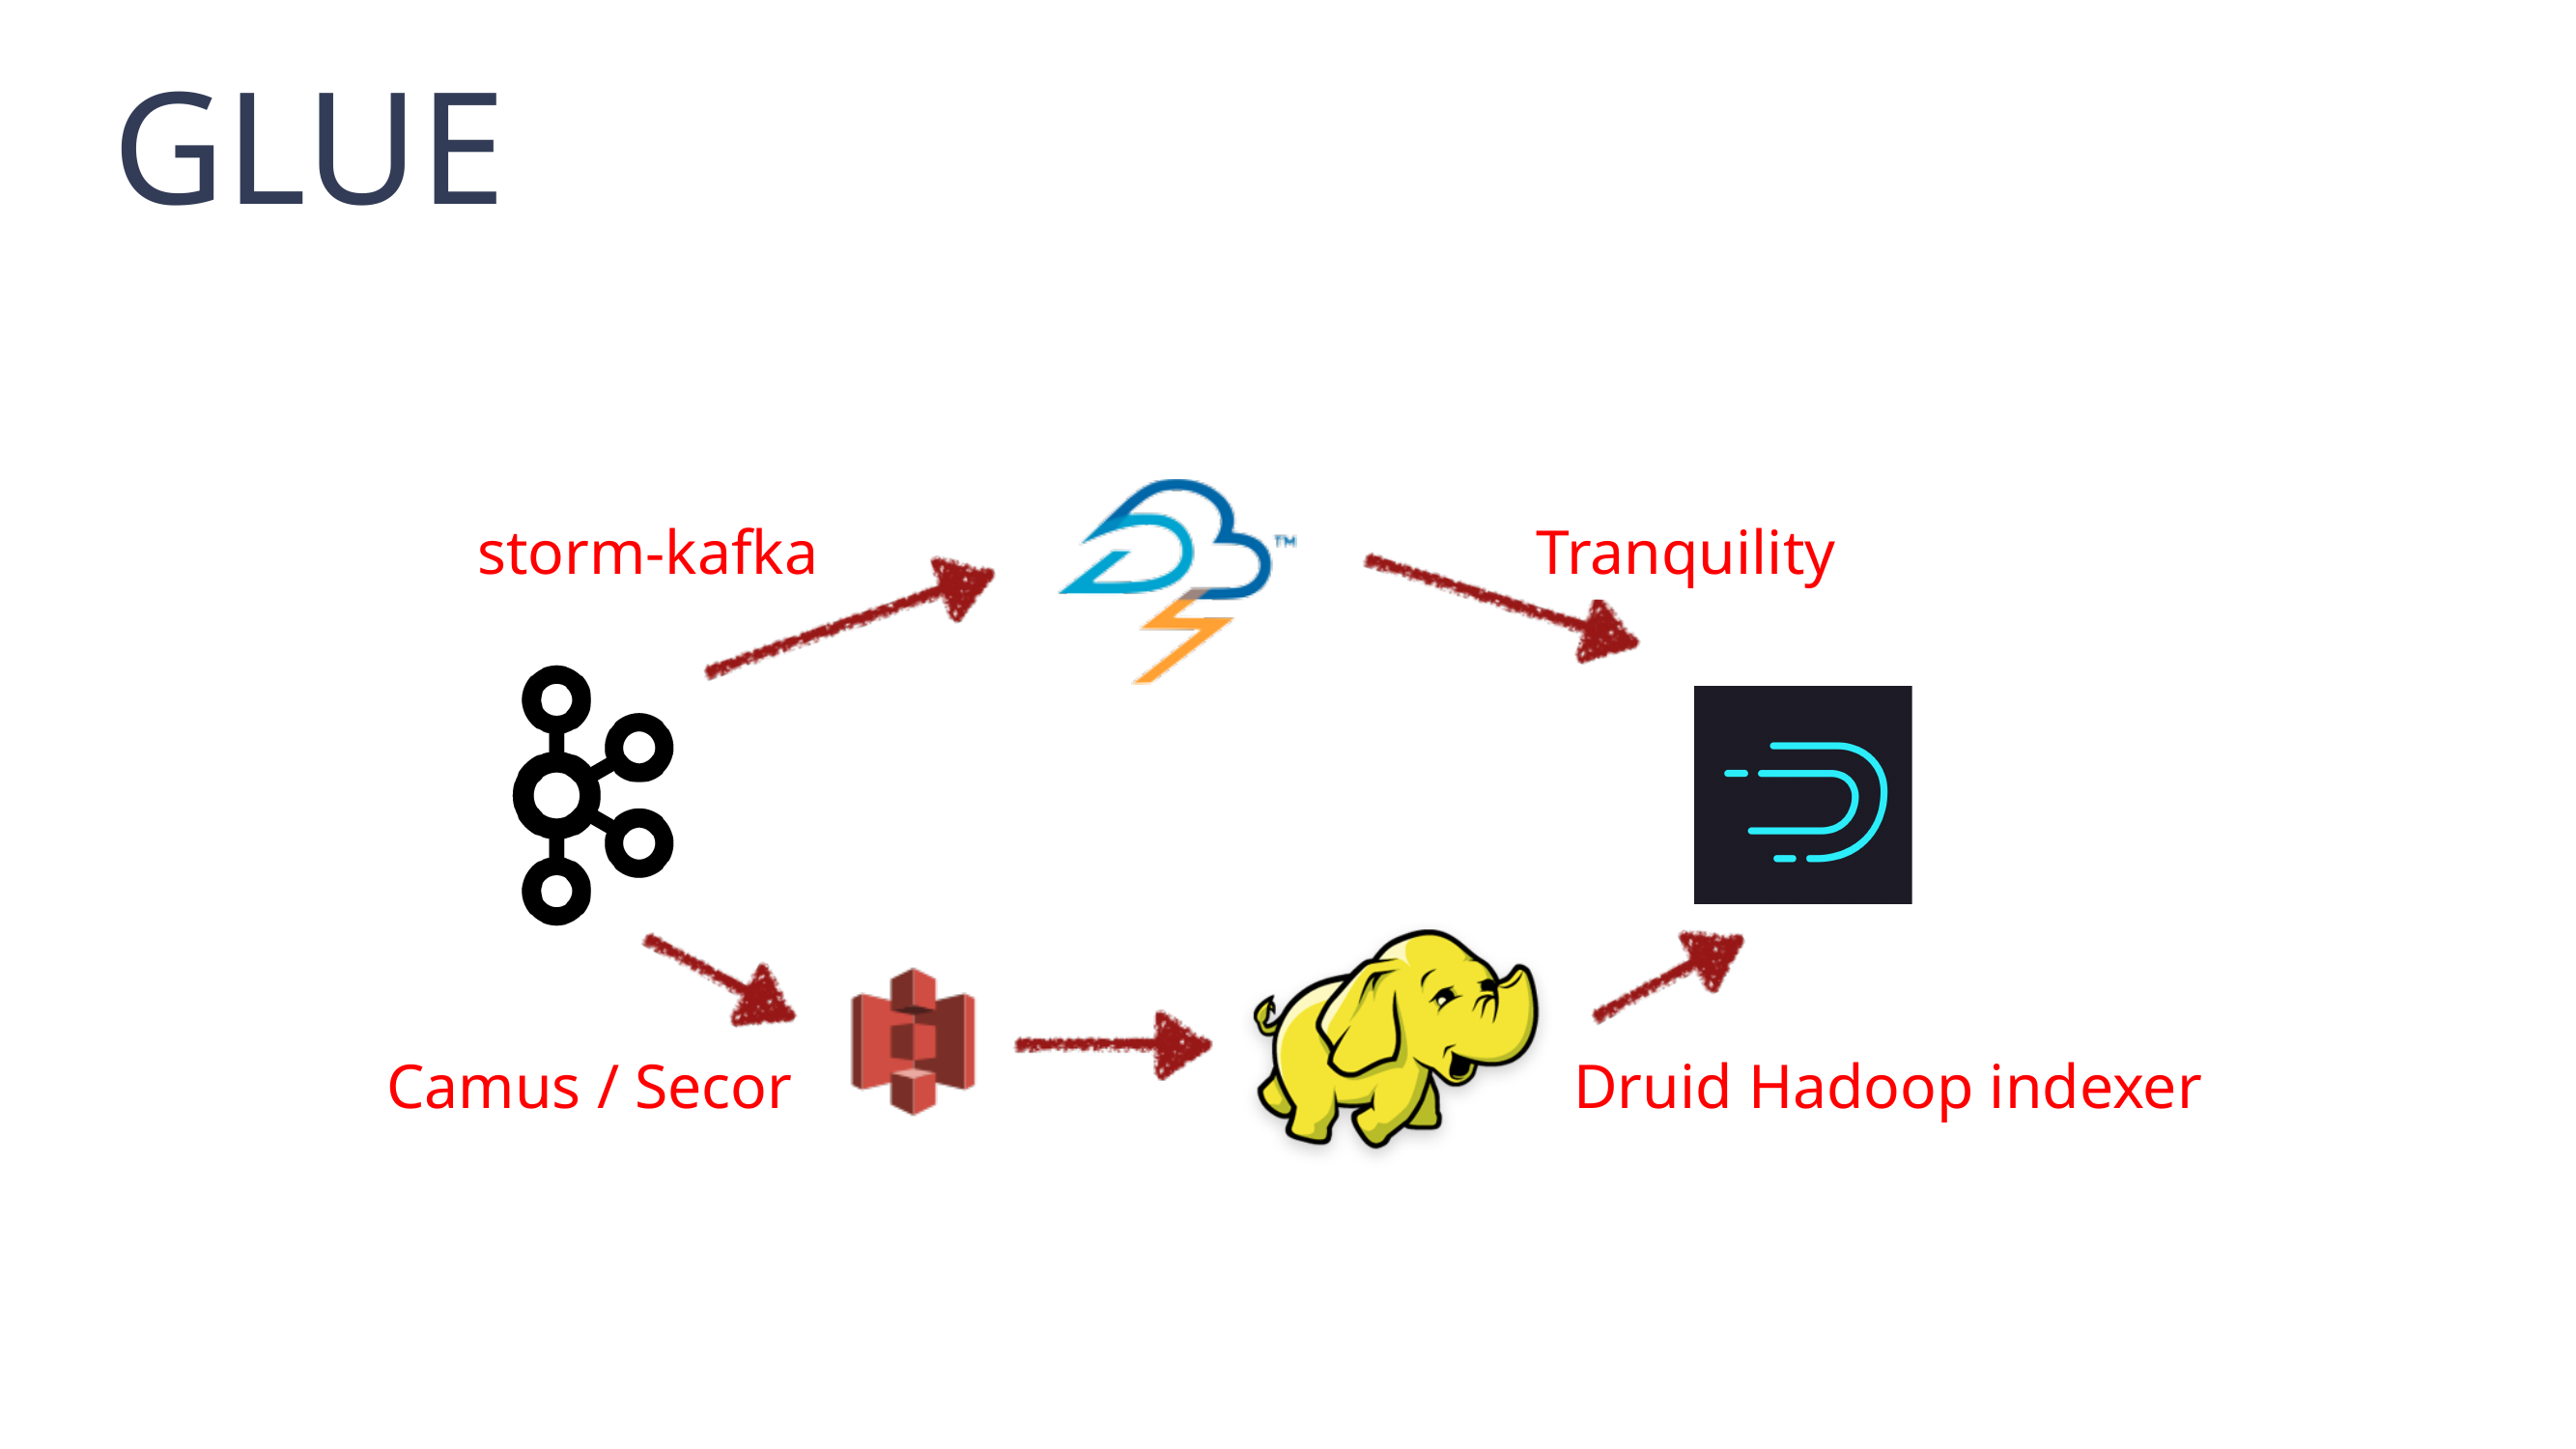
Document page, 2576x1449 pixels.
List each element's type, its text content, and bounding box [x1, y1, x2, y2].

picture [1057, 479, 1297, 685]
text_box storm-kafka [471, 500, 824, 600]
title GLUE [112, 42, 2480, 237]
text_box Druid Hadoop indexer [1600, 1035, 2217, 1134]
picture [1346, 524, 1658, 682]
picture [469, 537, 1912, 1183]
text_box Tranquility [1530, 500, 1842, 600]
text_box Camus / Secor [375, 1035, 805, 1134]
